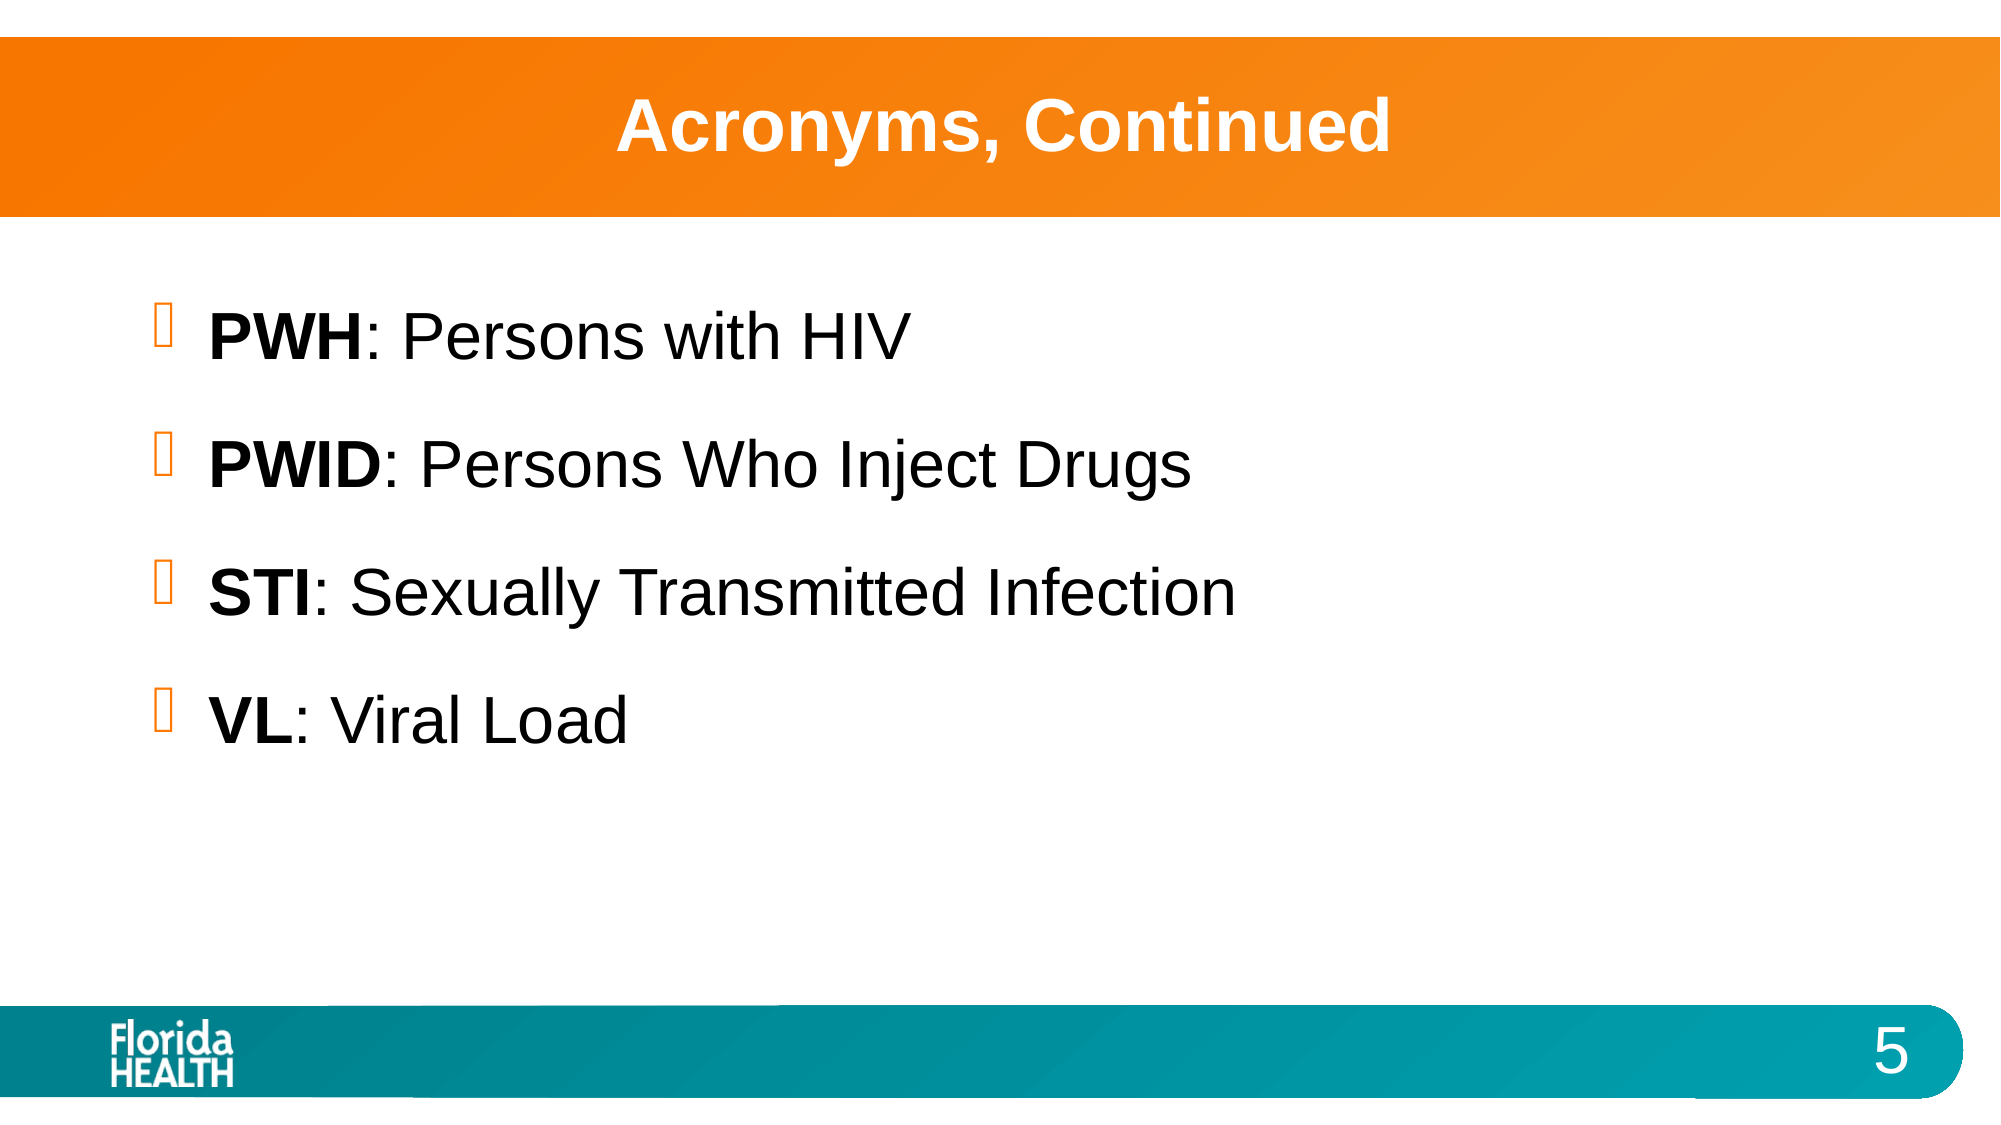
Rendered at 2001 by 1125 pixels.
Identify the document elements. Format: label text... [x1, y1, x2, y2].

list PWH: Persons with HIV PWID: Persons Who Inject Drugs STI: Sexually Transmitted Infection VL: Viral Load [137, 220, 1863, 1020]
title Acronyms, Continued [111, 38, 1898, 217]
